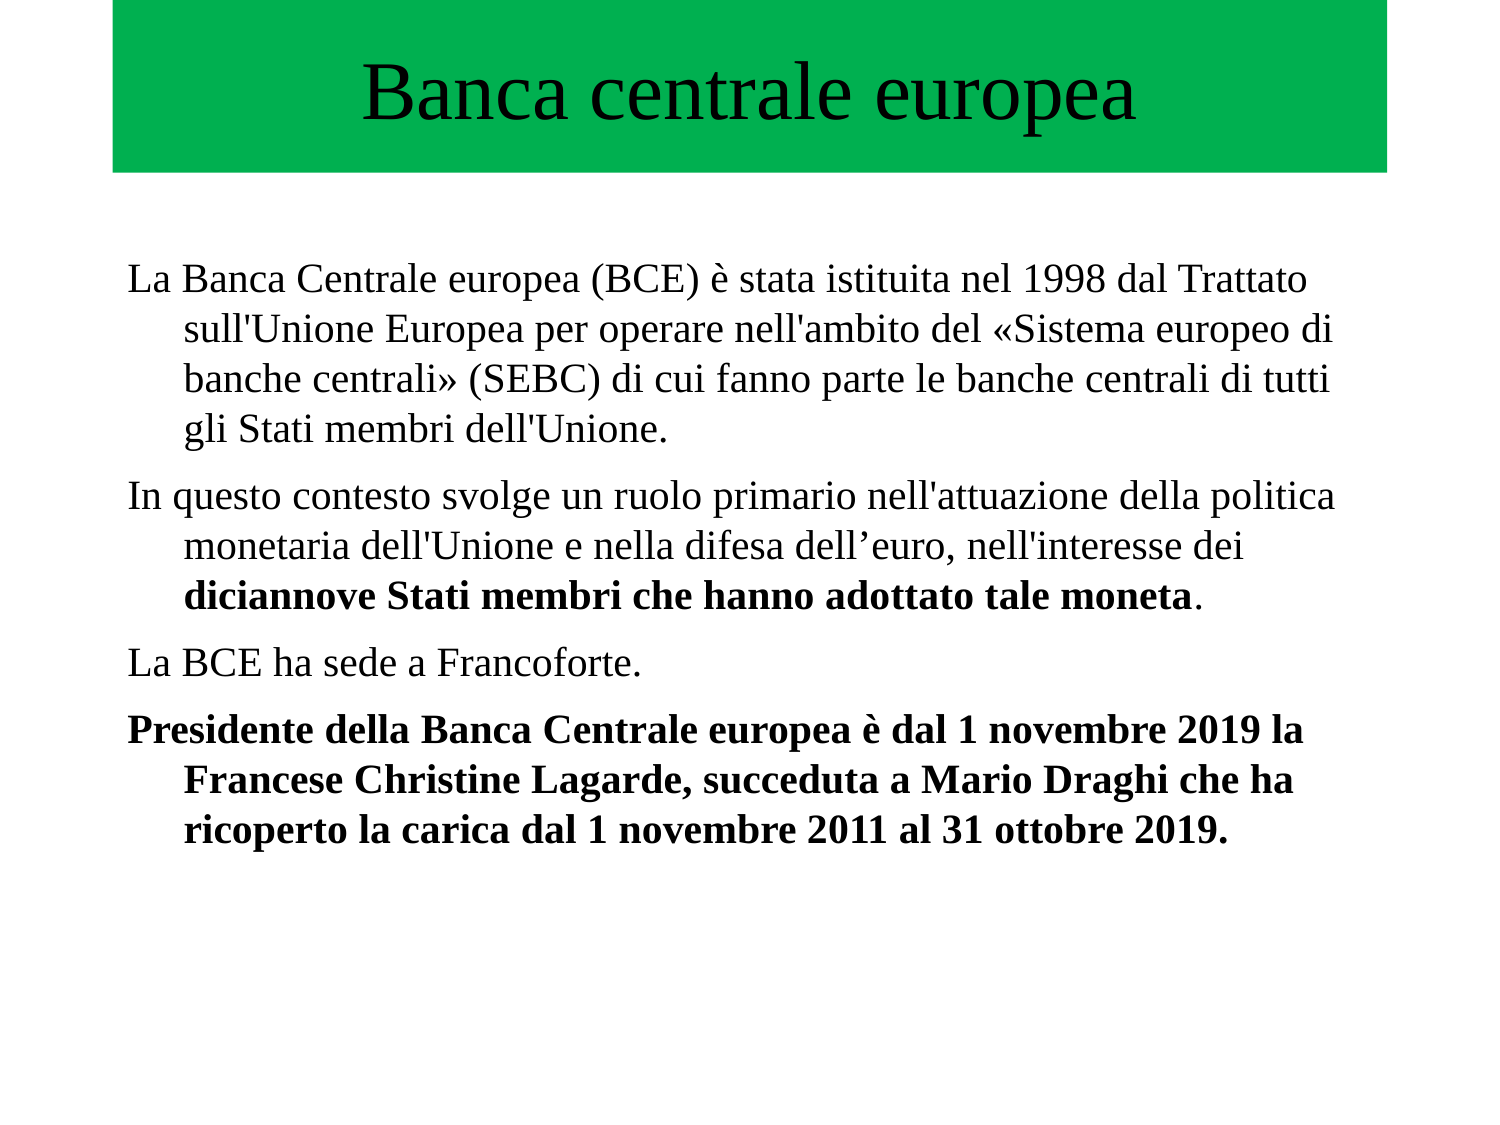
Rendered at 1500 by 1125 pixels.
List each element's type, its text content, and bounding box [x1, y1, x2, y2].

title Banca centrale europea [112, 0, 1388, 173]
list La Banca Centrale europea (BCE) è stata istituita nel 1998 dal Trattato sull'Unione Europea per operare nell'ambito del «Sistema europeo di banche centrali» (SEBC) di cui fanno parte le banche centrali di tutti gli Stati membri dell'Unione. In questo contesto svolge un ruolo primario nell'attuazione della politica monetaria dell'Unione e nella difesa dell’euro, nell'interesse dei diciannove Stati membri che hanno adottato tale moneta. La BCE ha sede a Francoforte. Presidente della Banca Centrale europea è dal 1 novembre 2019 la Francese Christine Lagarde, succeduta a Mario Draghi che ha ricoperto la carica dal 1 novembre 2011 al 31 ottobre 2019. [112, 243, 1388, 1020]
